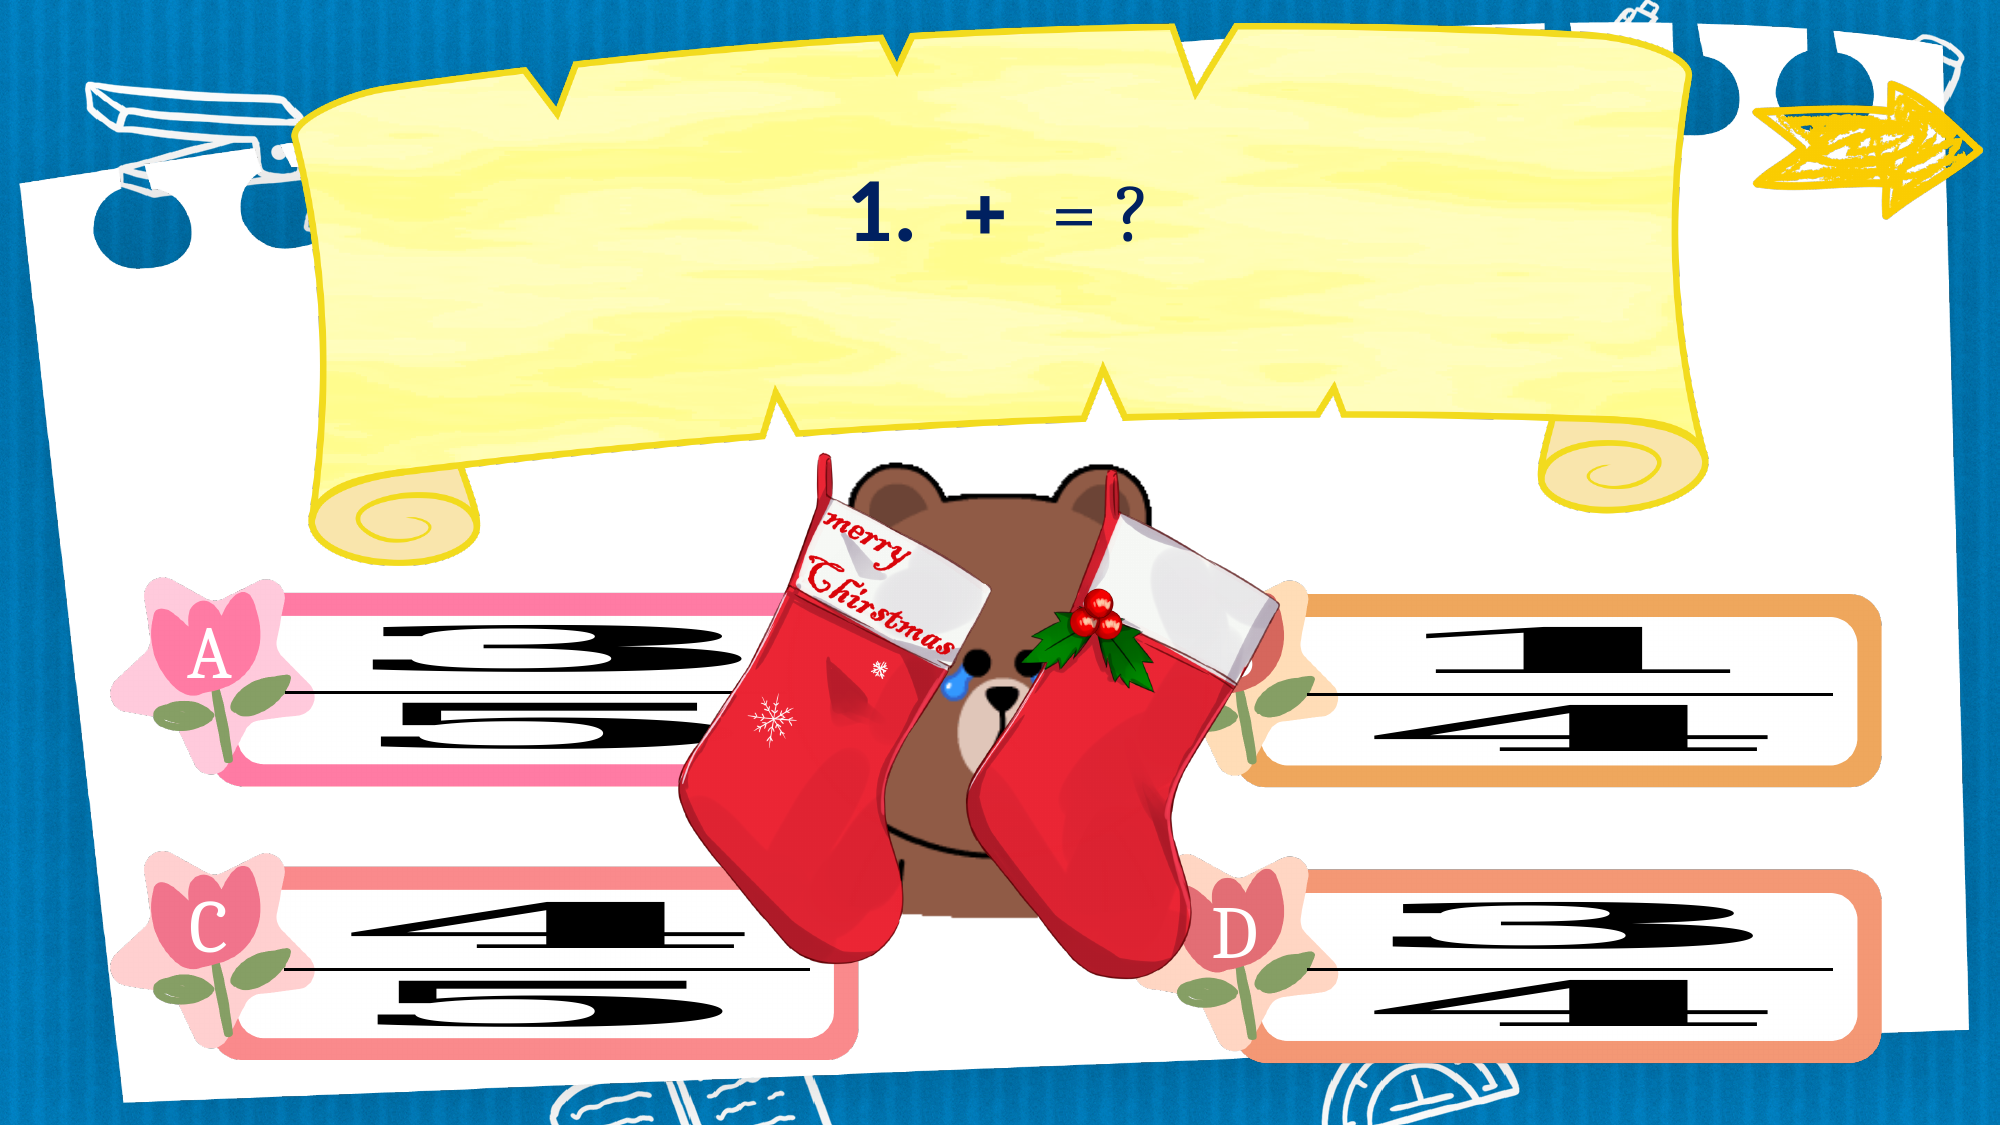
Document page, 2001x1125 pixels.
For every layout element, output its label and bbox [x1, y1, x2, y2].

text_box [99, 849, 616, 1066]
text_box [1384, 849, 1886, 1066]
text_box [99, 573, 616, 790]
text_box [1384, 573, 1886, 790]
picture [1749, 42, 1957, 250]
picture [616, 306, 1384, 1075]
text_box [291, 22, 1709, 566]
text_box [0, 0, 2000, 1125]
